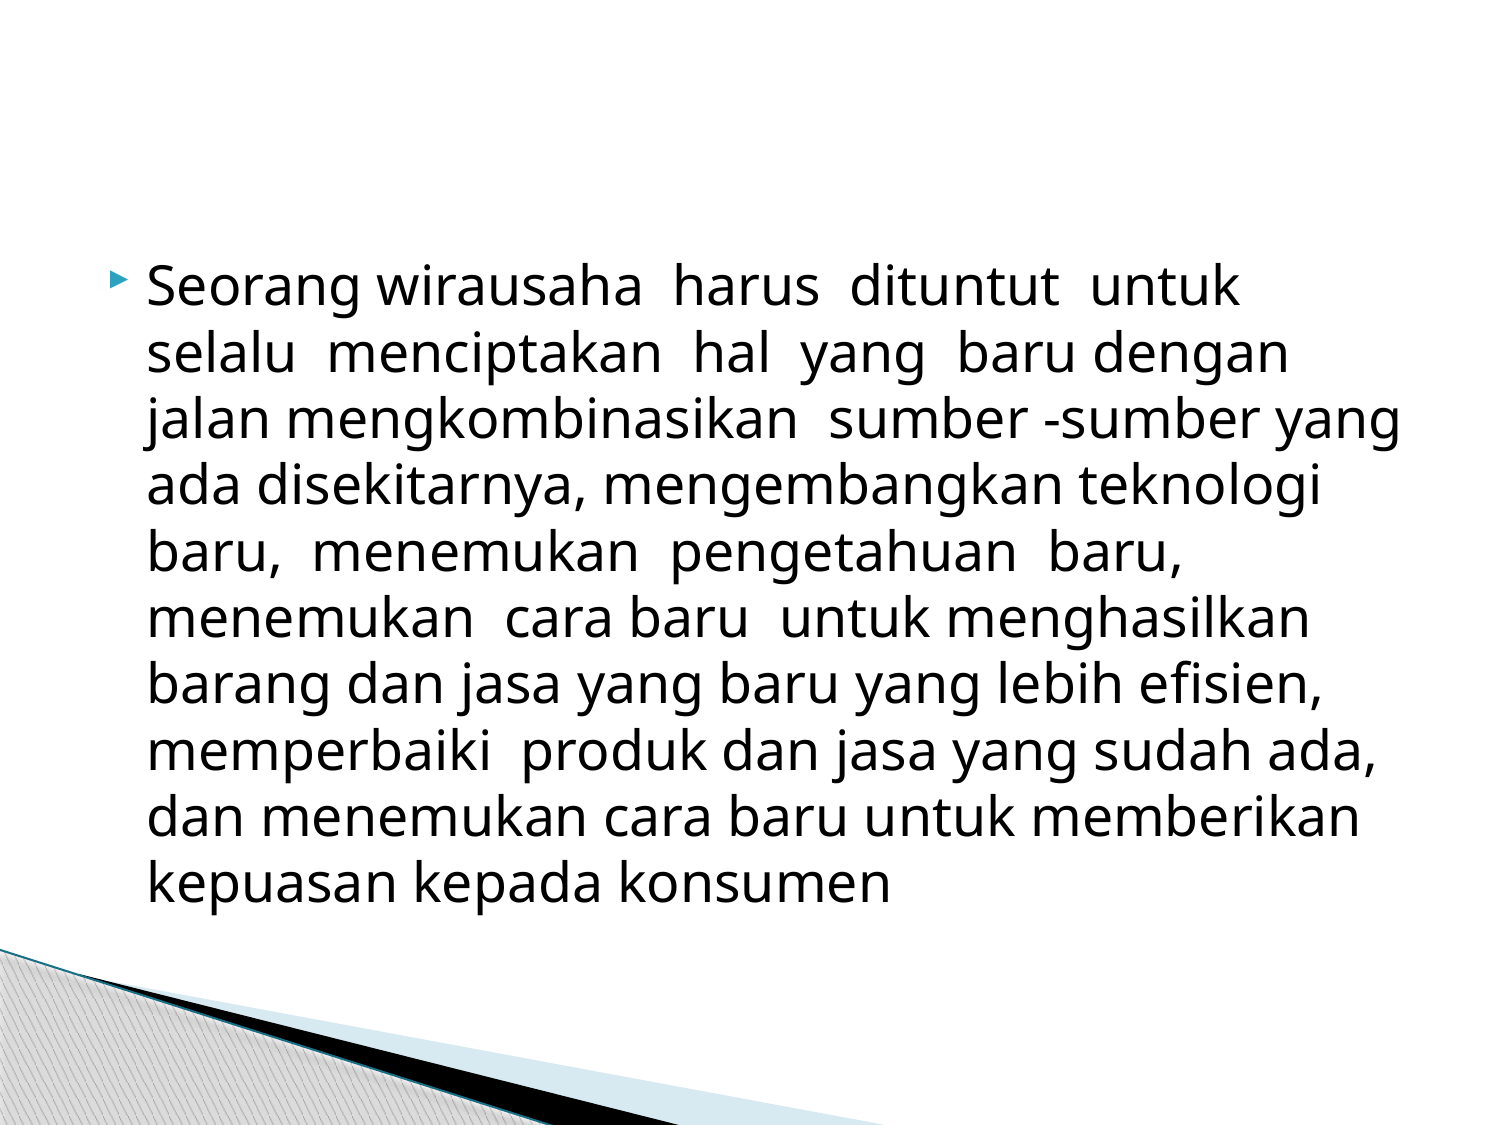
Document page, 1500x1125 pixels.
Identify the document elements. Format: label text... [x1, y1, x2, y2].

list Seorang wirausaha harus dituntut untuk selalu menciptakan hal yang baru dengan jalan mengkombinasikan sumber -sumber yang ada disekitarnya, mengembangkan teknologi baru, menemukan pengetahuan baru, menemukan cara baru untuk menghasilkan barang dan jasa yang baru yang lebih efisien, memperbaiki produk dan jasa yang sudah ada, dan menemukan cara baru untuk memberikan kepuasan kepada konsumen [75, 243, 1425, 986]
